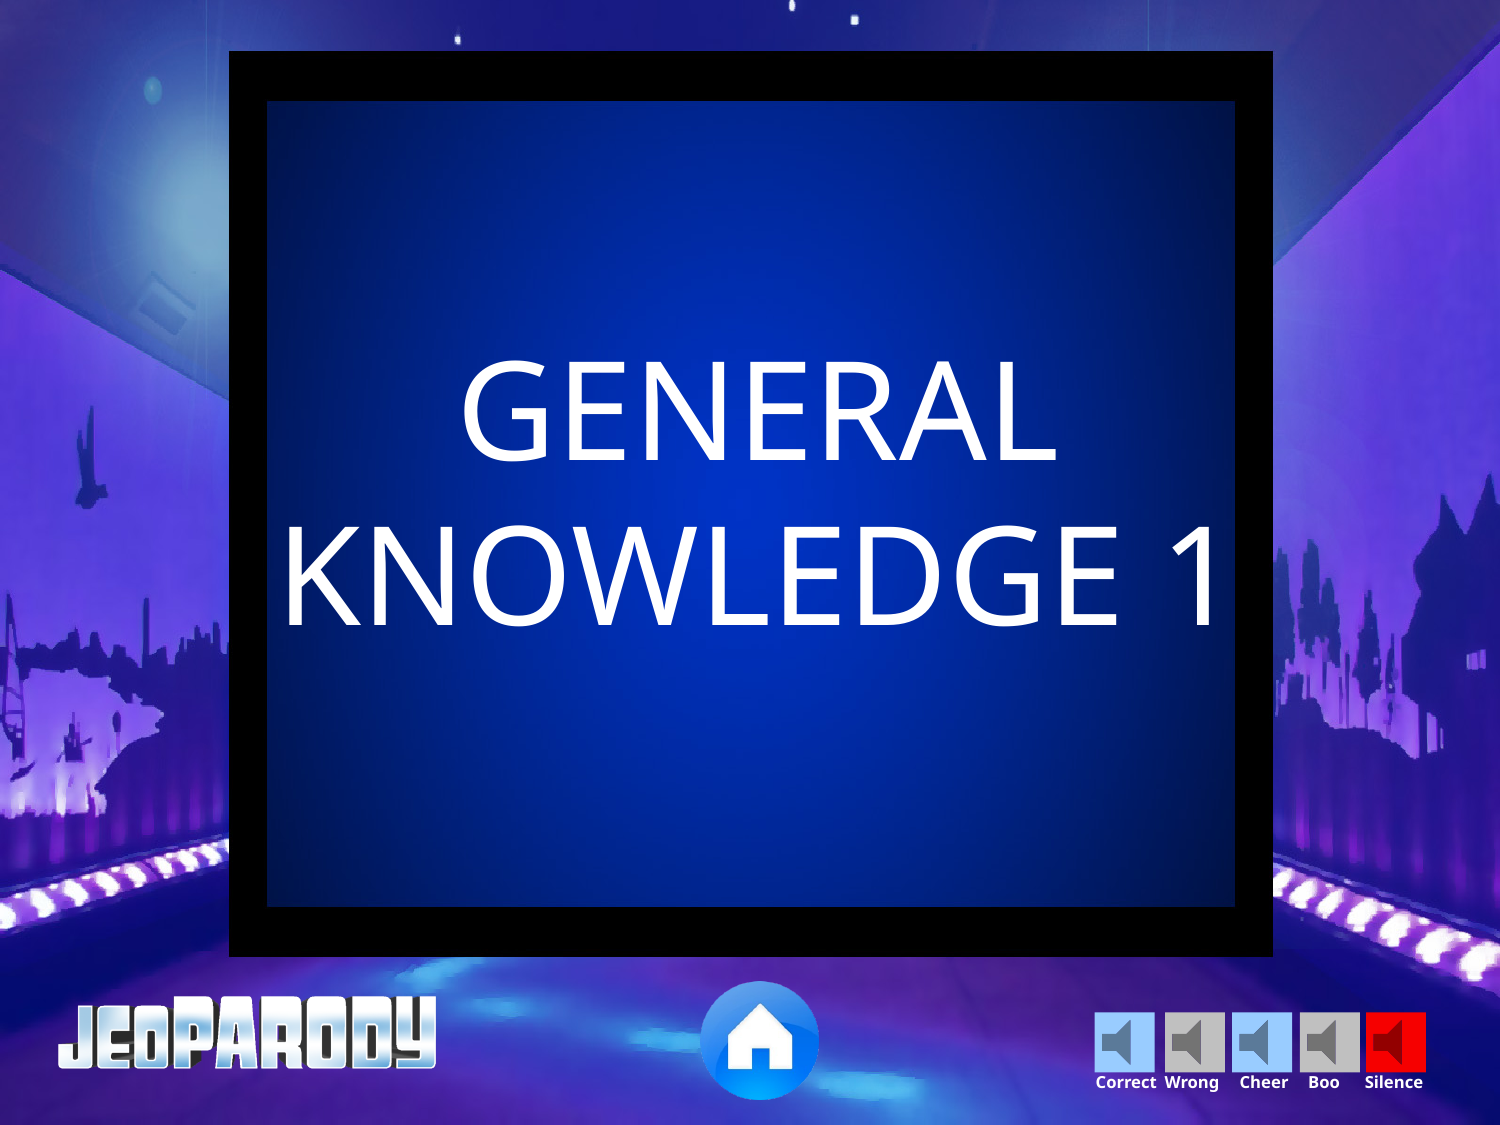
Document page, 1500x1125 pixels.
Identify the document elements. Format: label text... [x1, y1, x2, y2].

text_box GENERAL KNOWLEDGE 1 [137, 316, 1379, 661]
picture [0, 0, 1500, 1125]
